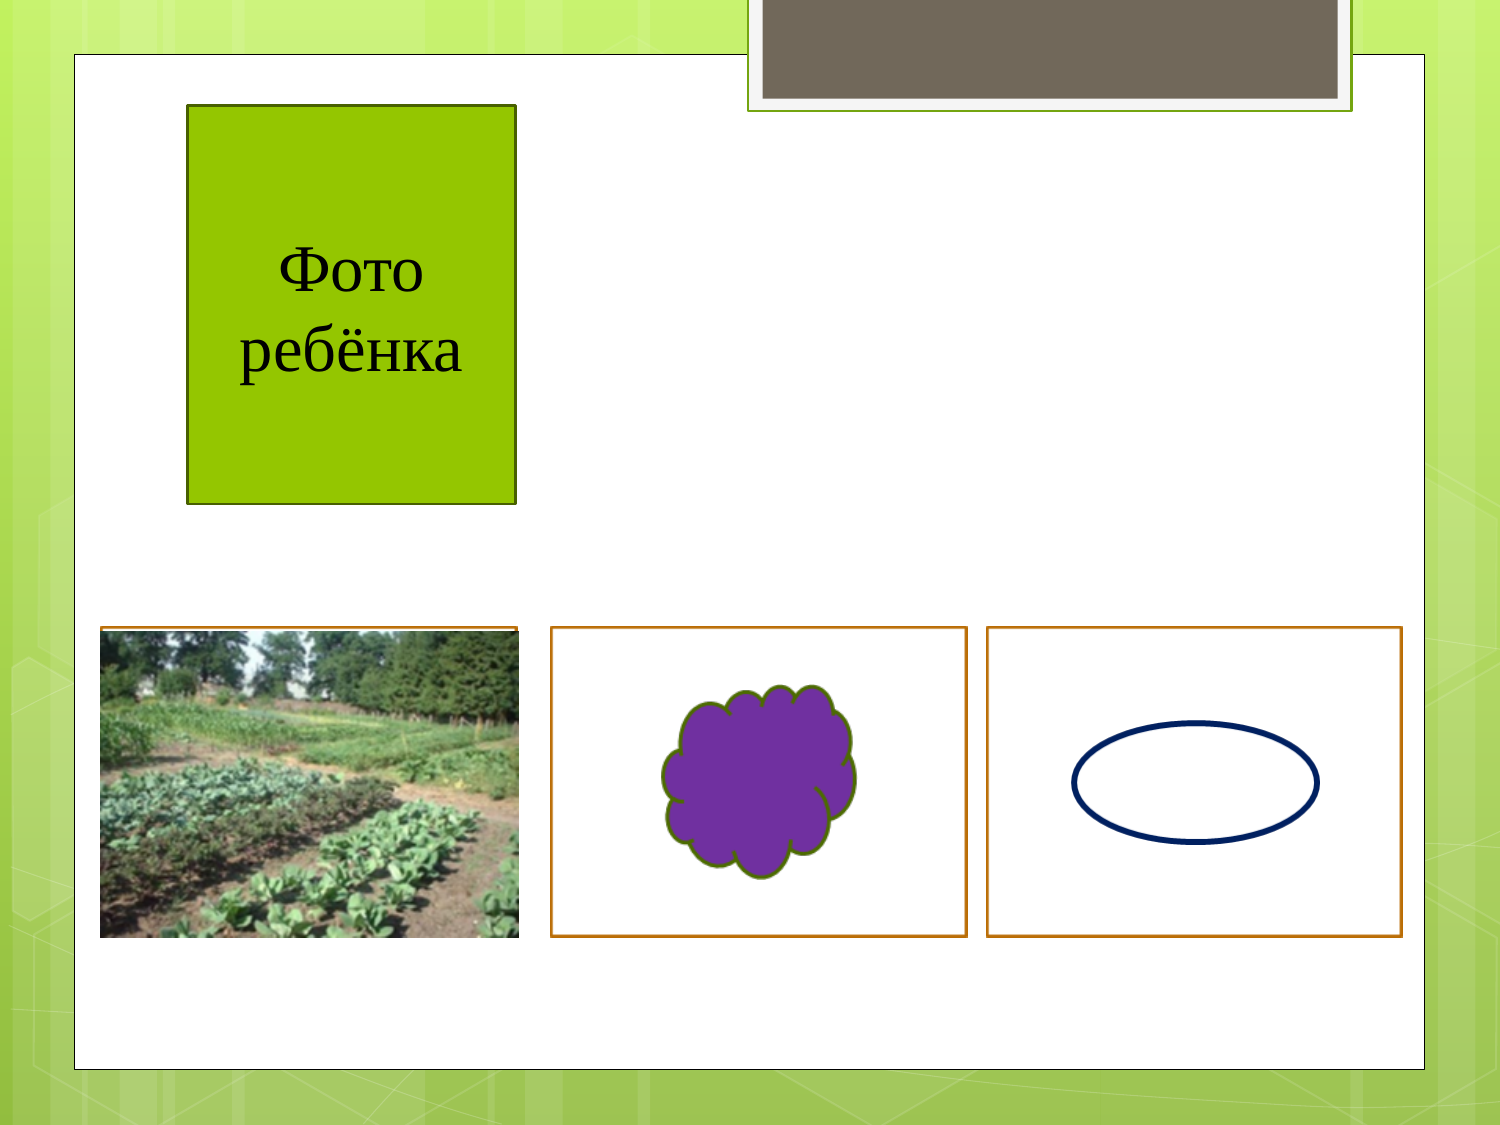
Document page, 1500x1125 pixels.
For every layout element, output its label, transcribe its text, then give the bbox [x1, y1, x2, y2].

picture [985, 626, 1404, 939]
text_box Фото ребёнка [186, 104, 517, 505]
picture [100, 626, 519, 939]
picture [550, 626, 968, 939]
